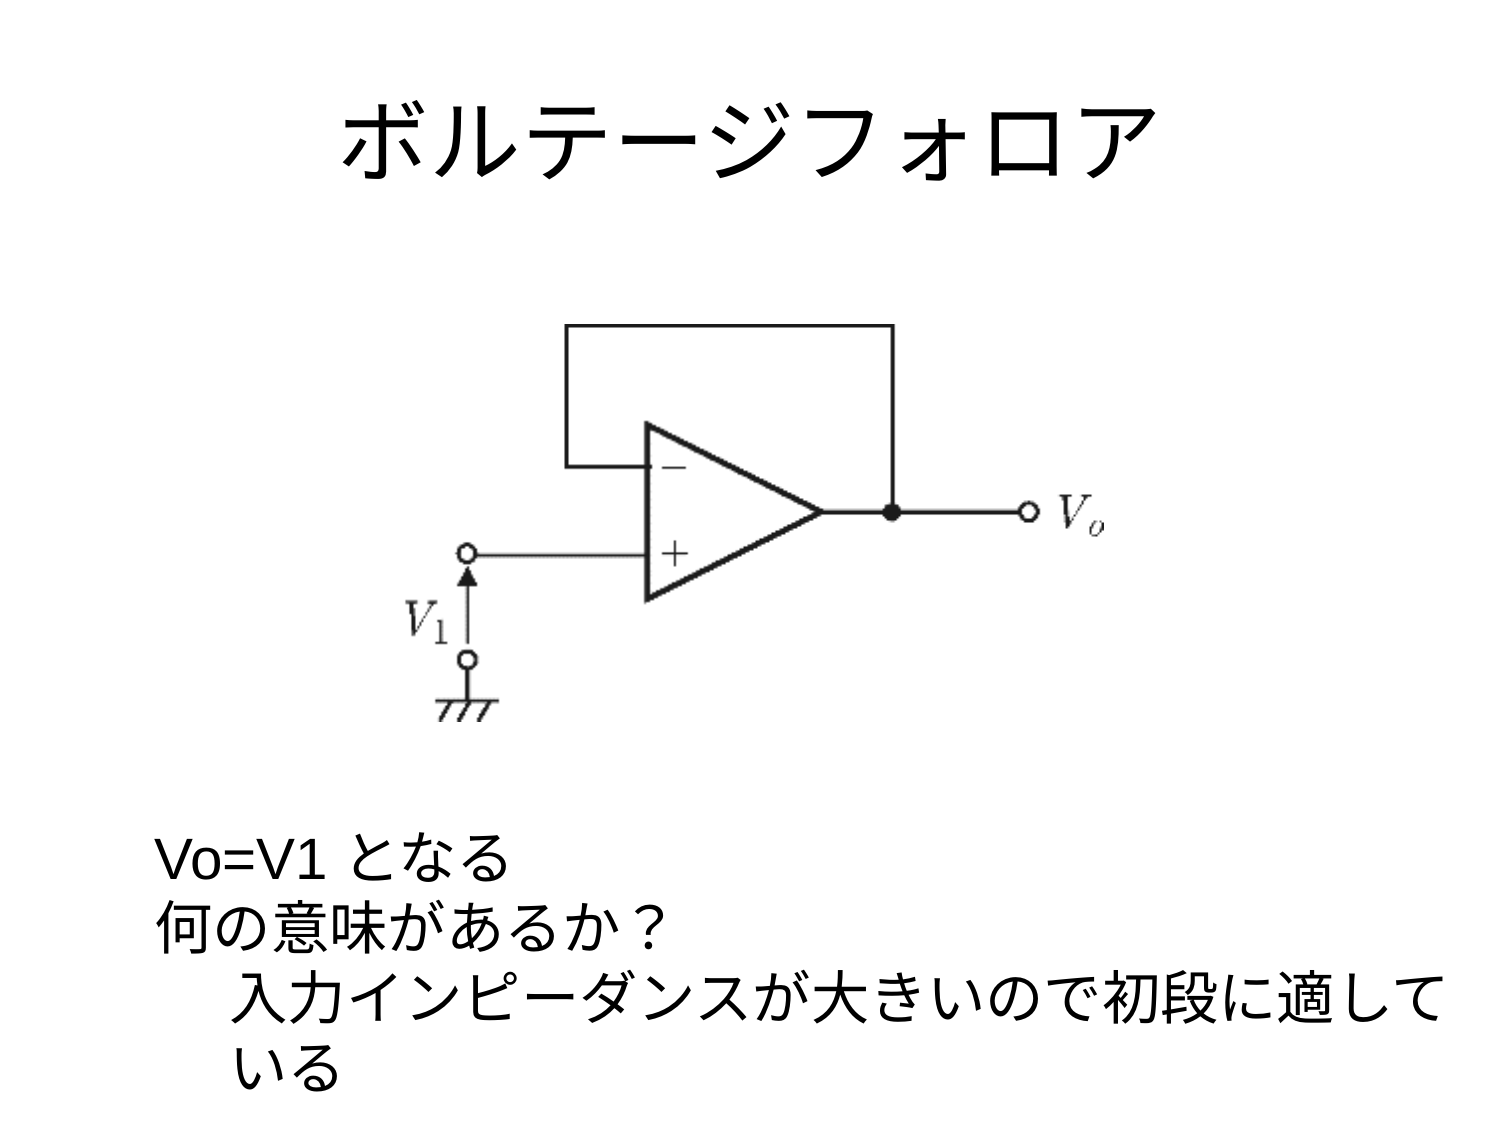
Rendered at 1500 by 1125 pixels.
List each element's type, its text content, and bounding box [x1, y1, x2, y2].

title ボルテージフォロア [74, 44, 1426, 233]
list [395, 324, 1105, 723]
text_box Vo=V1となる 何の意味があるか？ 入力インピーダンスが大きいので初段に適して いる [140, 814, 1465, 1109]
